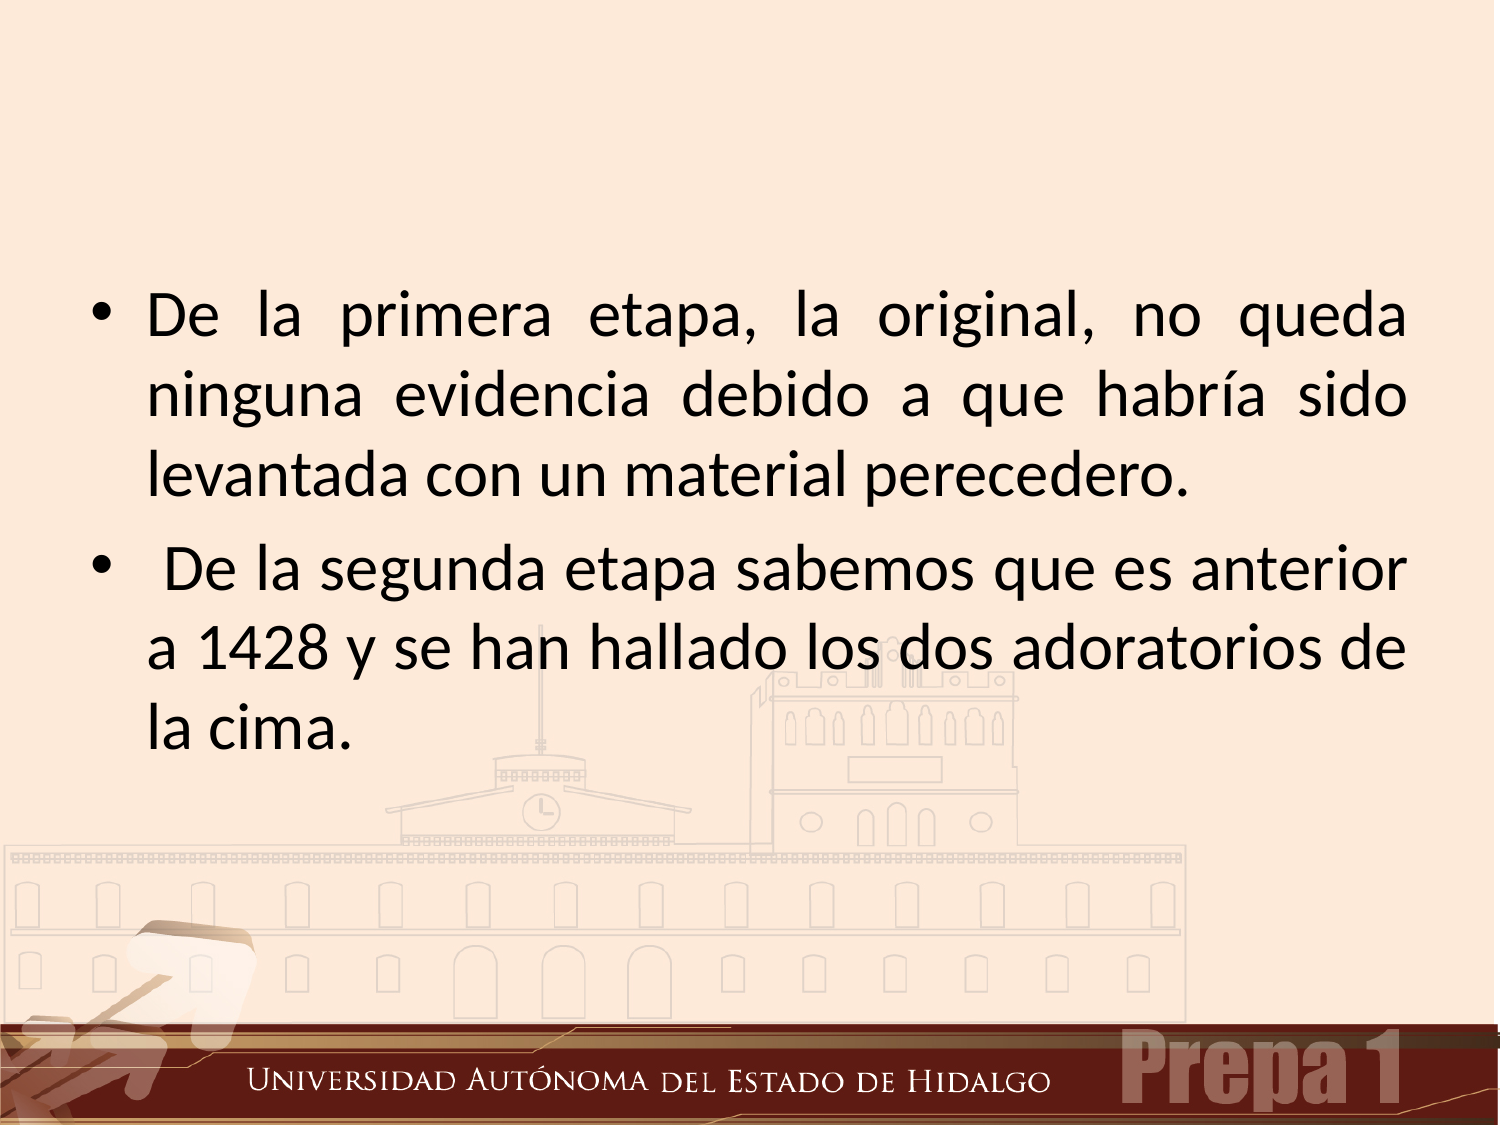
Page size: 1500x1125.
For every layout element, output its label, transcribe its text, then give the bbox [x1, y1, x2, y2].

list De la primera etapa, la original, no queda ninguna evidencia debido a que habría sido levantada con un material perecedero. De la segunda etapa sabemos que es anterior a 1428 y se han hallado los dos adoratorios de la cima. [75, 262, 1425, 1005]
picture [0, 0, 1500, 1125]
